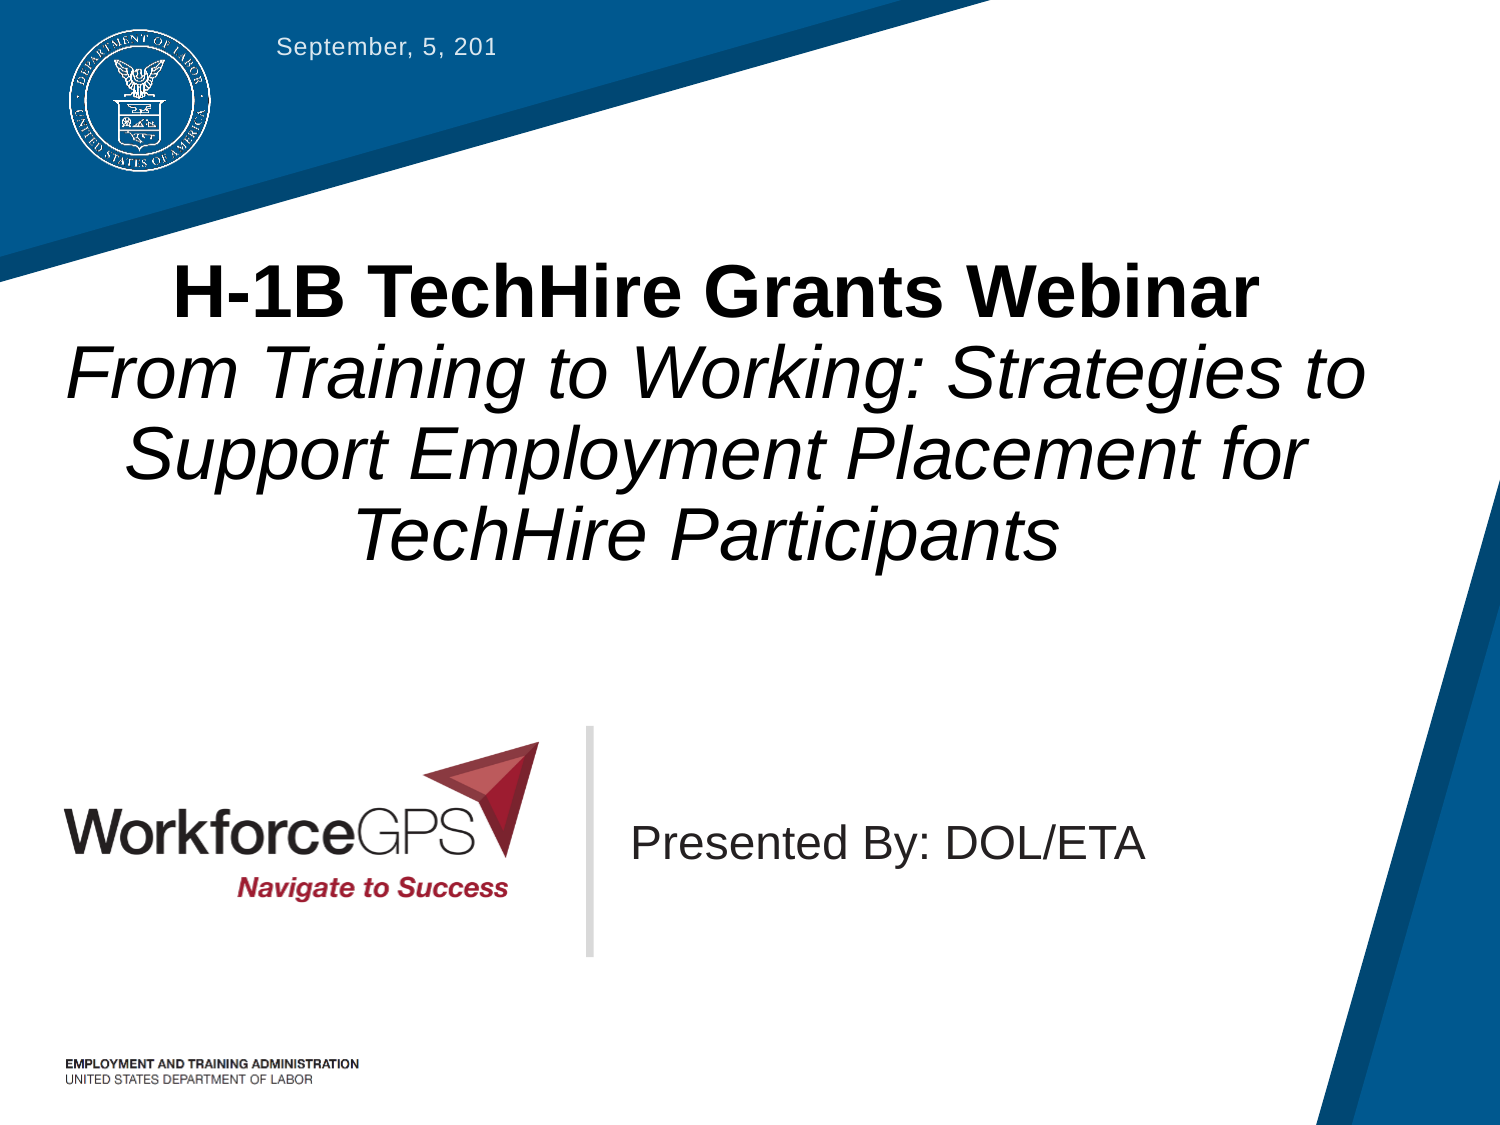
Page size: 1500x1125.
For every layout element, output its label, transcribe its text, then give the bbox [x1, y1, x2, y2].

picture [59, 19, 223, 182]
subtitle Presented By: DOL/ETA [600, 725, 1388, 955]
picture [59, 740, 544, 904]
list September, 5, 2018 [261, 18, 626, 78]
picture [59, 1053, 370, 1092]
title H-1B TechHire Grants Webinar From Training to Working: Strategies to Support Employment Placement for TechHire Participants [0, 215, 1434, 585]
